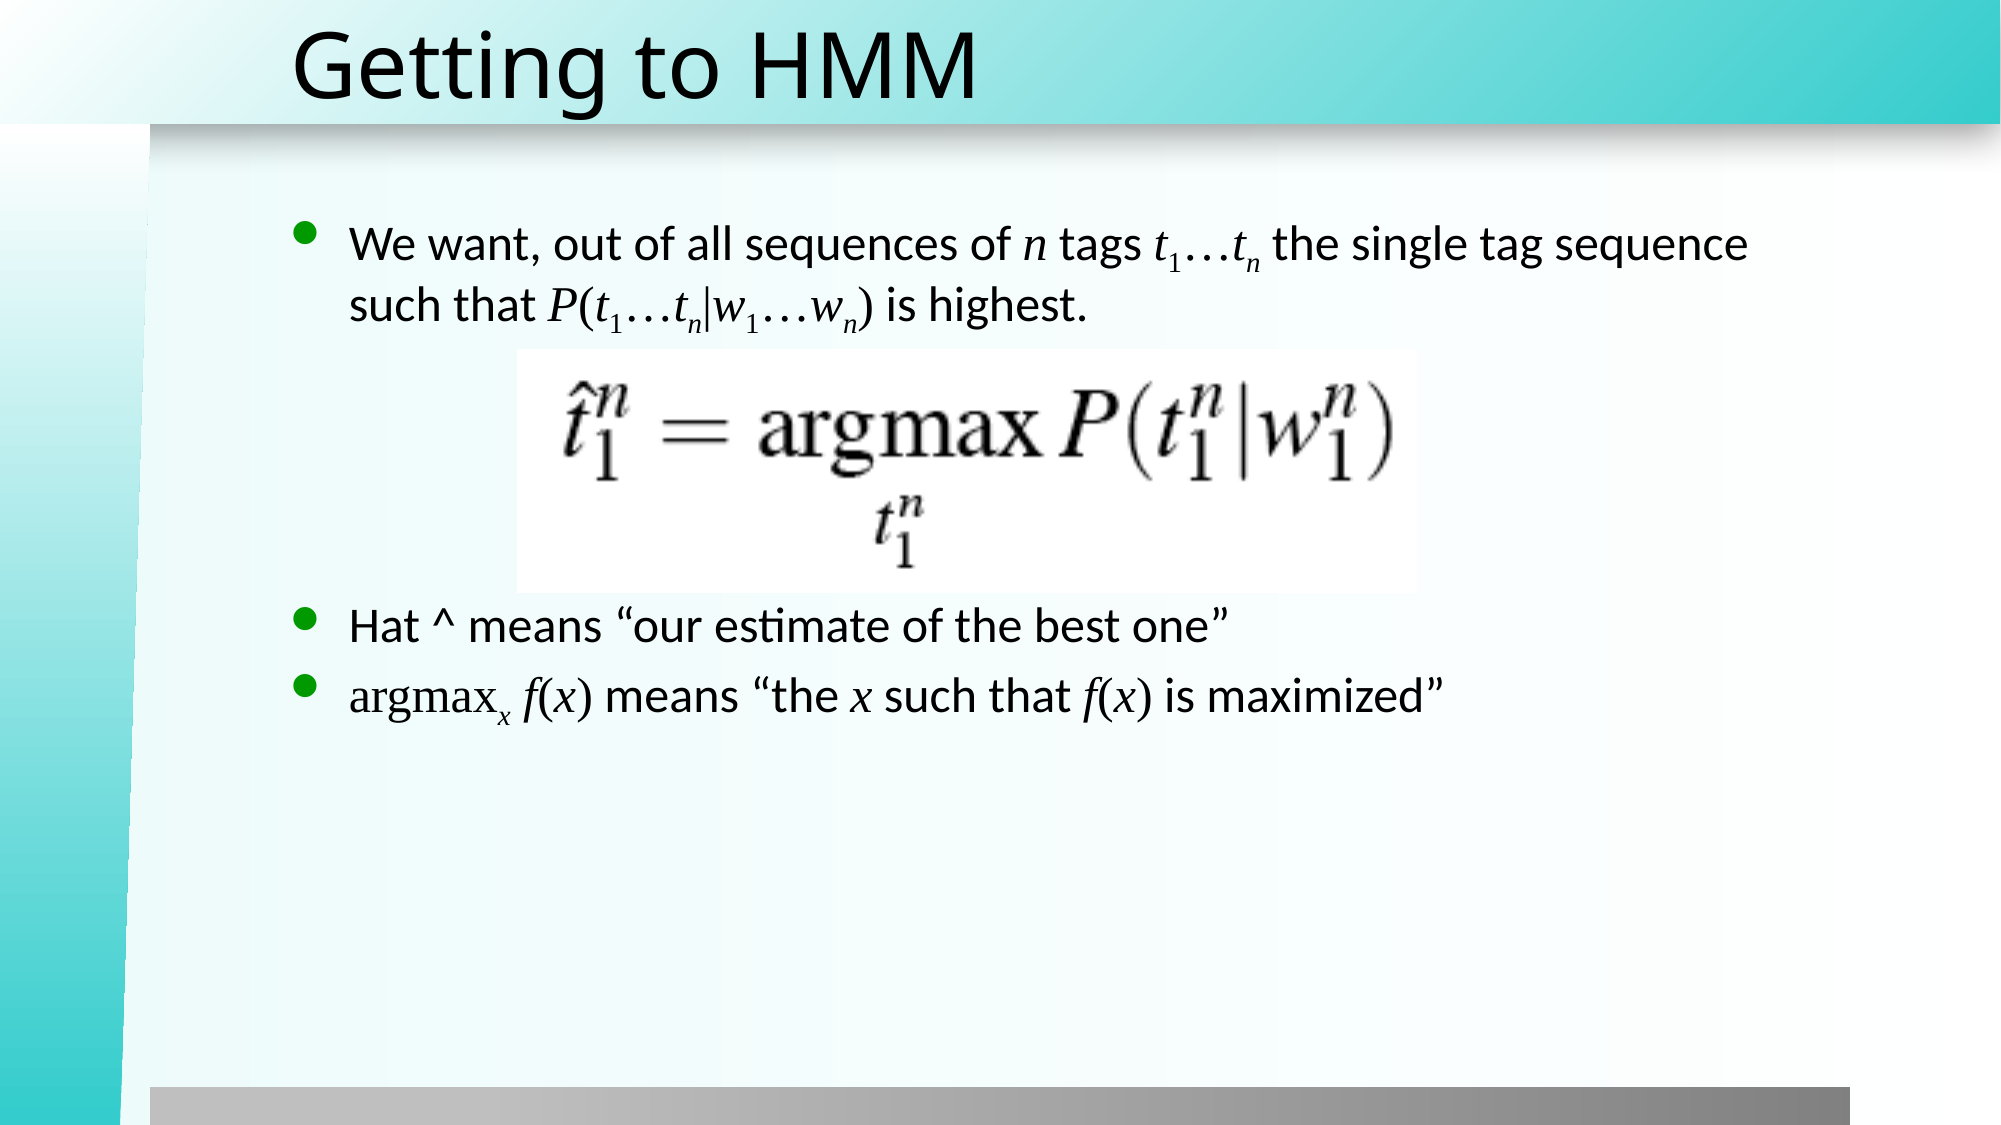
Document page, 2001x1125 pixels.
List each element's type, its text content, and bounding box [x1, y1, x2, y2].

title Getting to HMM [274, 0, 2000, 125]
list We want, out of all sequences of n tags t1…tn the single tag sequence such that P(t1…tn|w1…wn) is highest. Hat ^ means “our estimate of the best one” argmaxx f(x) means “the x such that f(x) is maximized” [274, 203, 1851, 1073]
picture [516, 349, 1418, 594]
